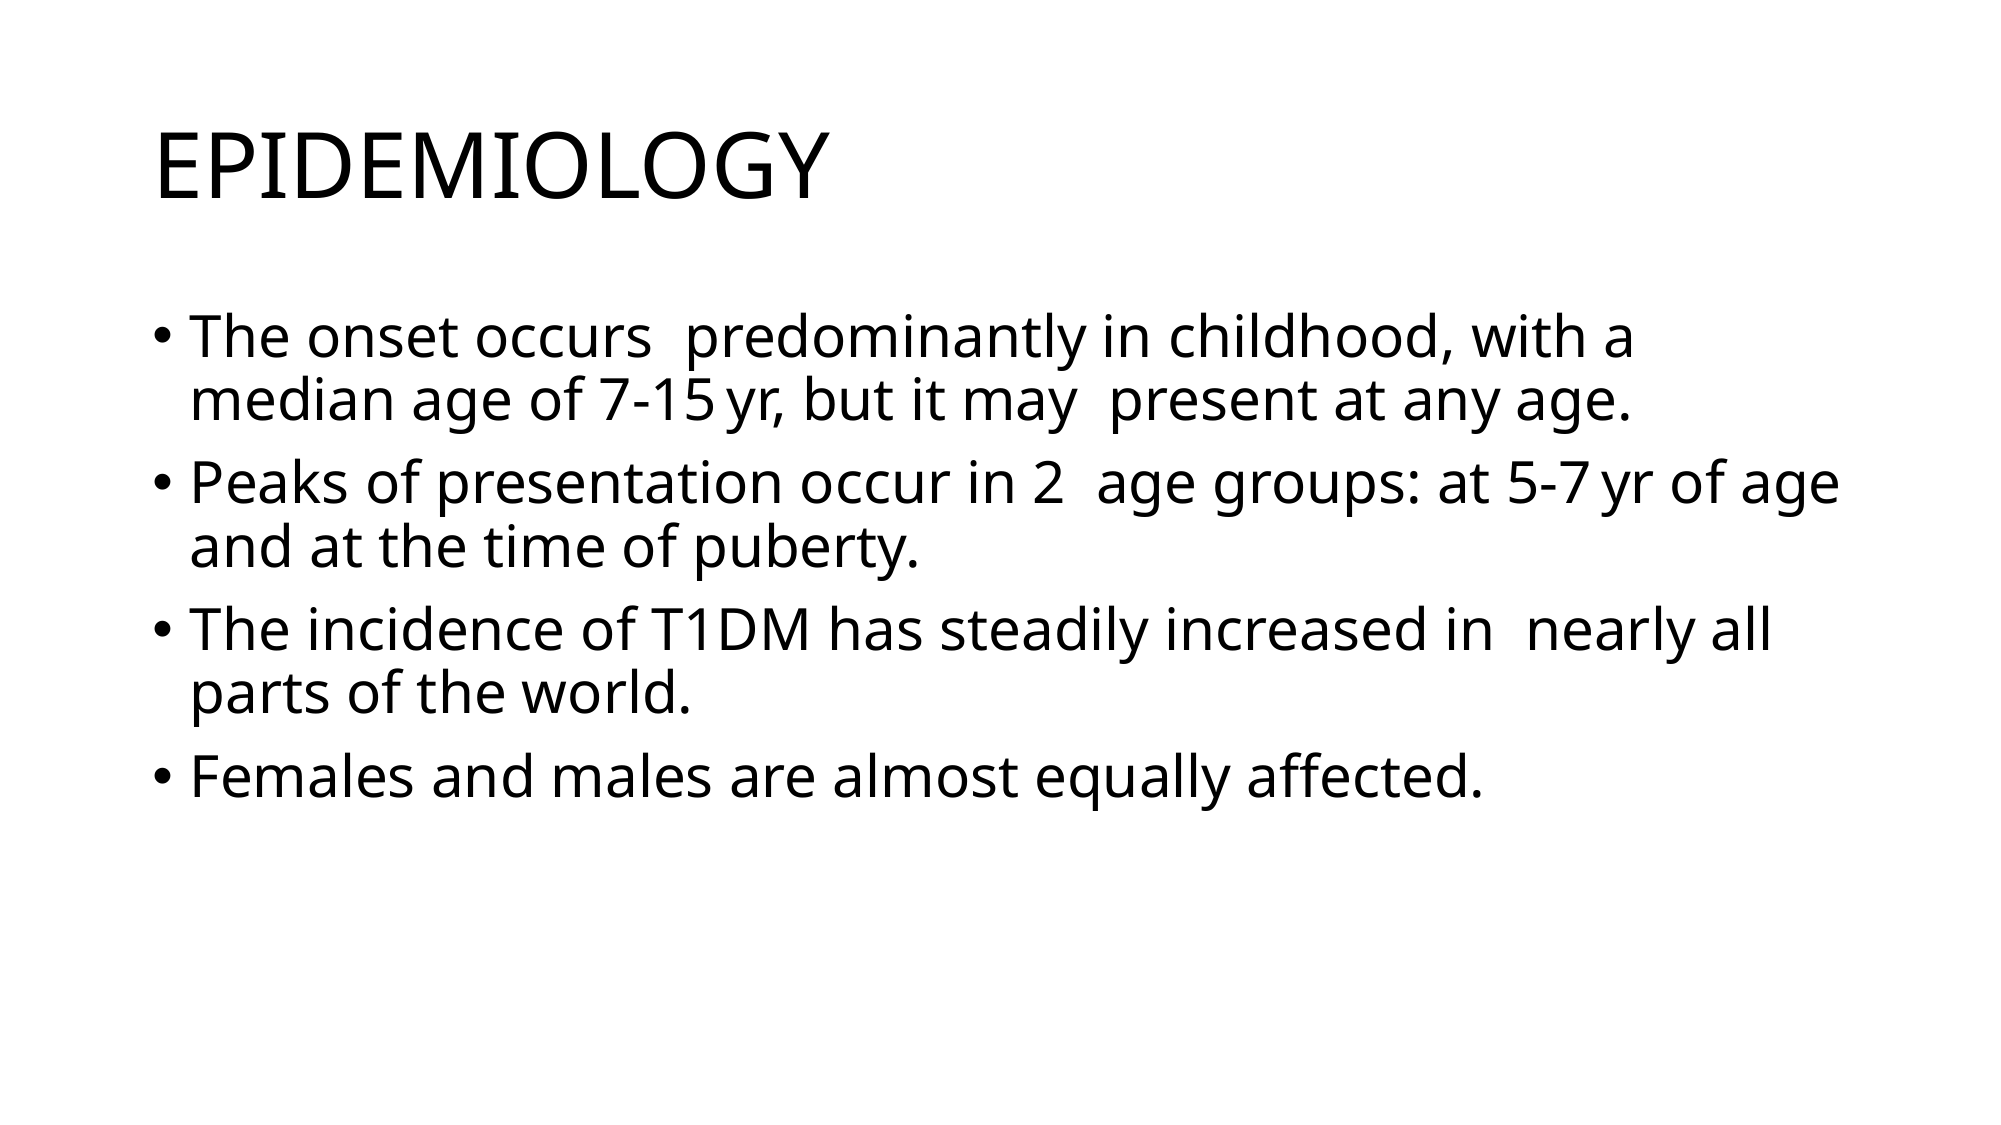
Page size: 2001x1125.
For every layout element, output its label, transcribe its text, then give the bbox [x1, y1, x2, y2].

list The onset occurs predominantly in childhood, with a median age of 7-15 yr, but it may present at any age. Peaks of presentation occur in 2 age groups: at 5-7 yr of age and at the time of puberty. The incidence of T1DM has steadily increased in nearly all parts of the world. Females and males are almost equally affected. [137, 299, 1863, 1014]
title EPIDEMIOLOGY [137, 59, 1863, 278]
